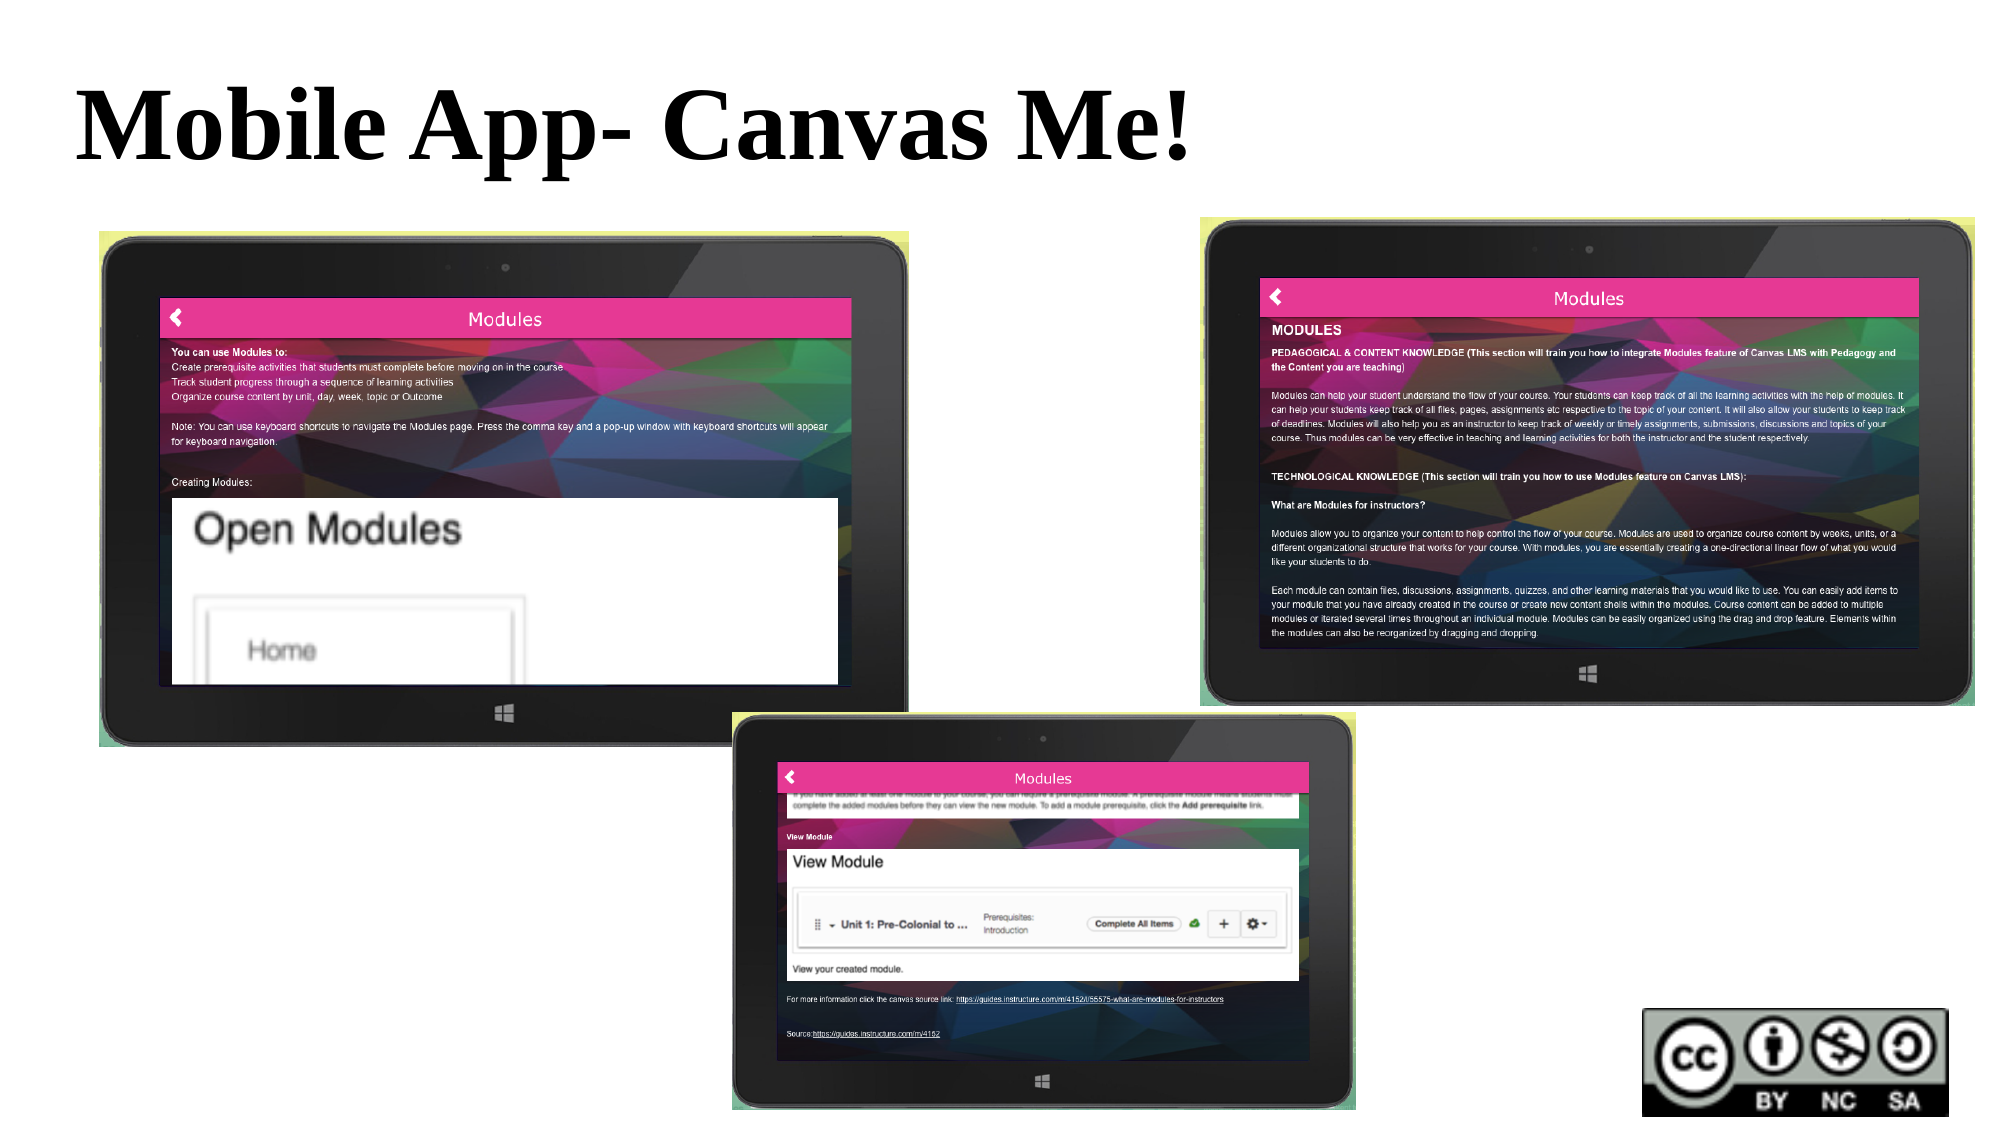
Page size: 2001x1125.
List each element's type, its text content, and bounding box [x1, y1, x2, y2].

picture [1642, 1008, 1949, 1117]
picture [1199, 217, 1975, 706]
title Mobile App- Canvas Me! [60, 19, 1949, 232]
picture [99, 231, 1356, 1110]
